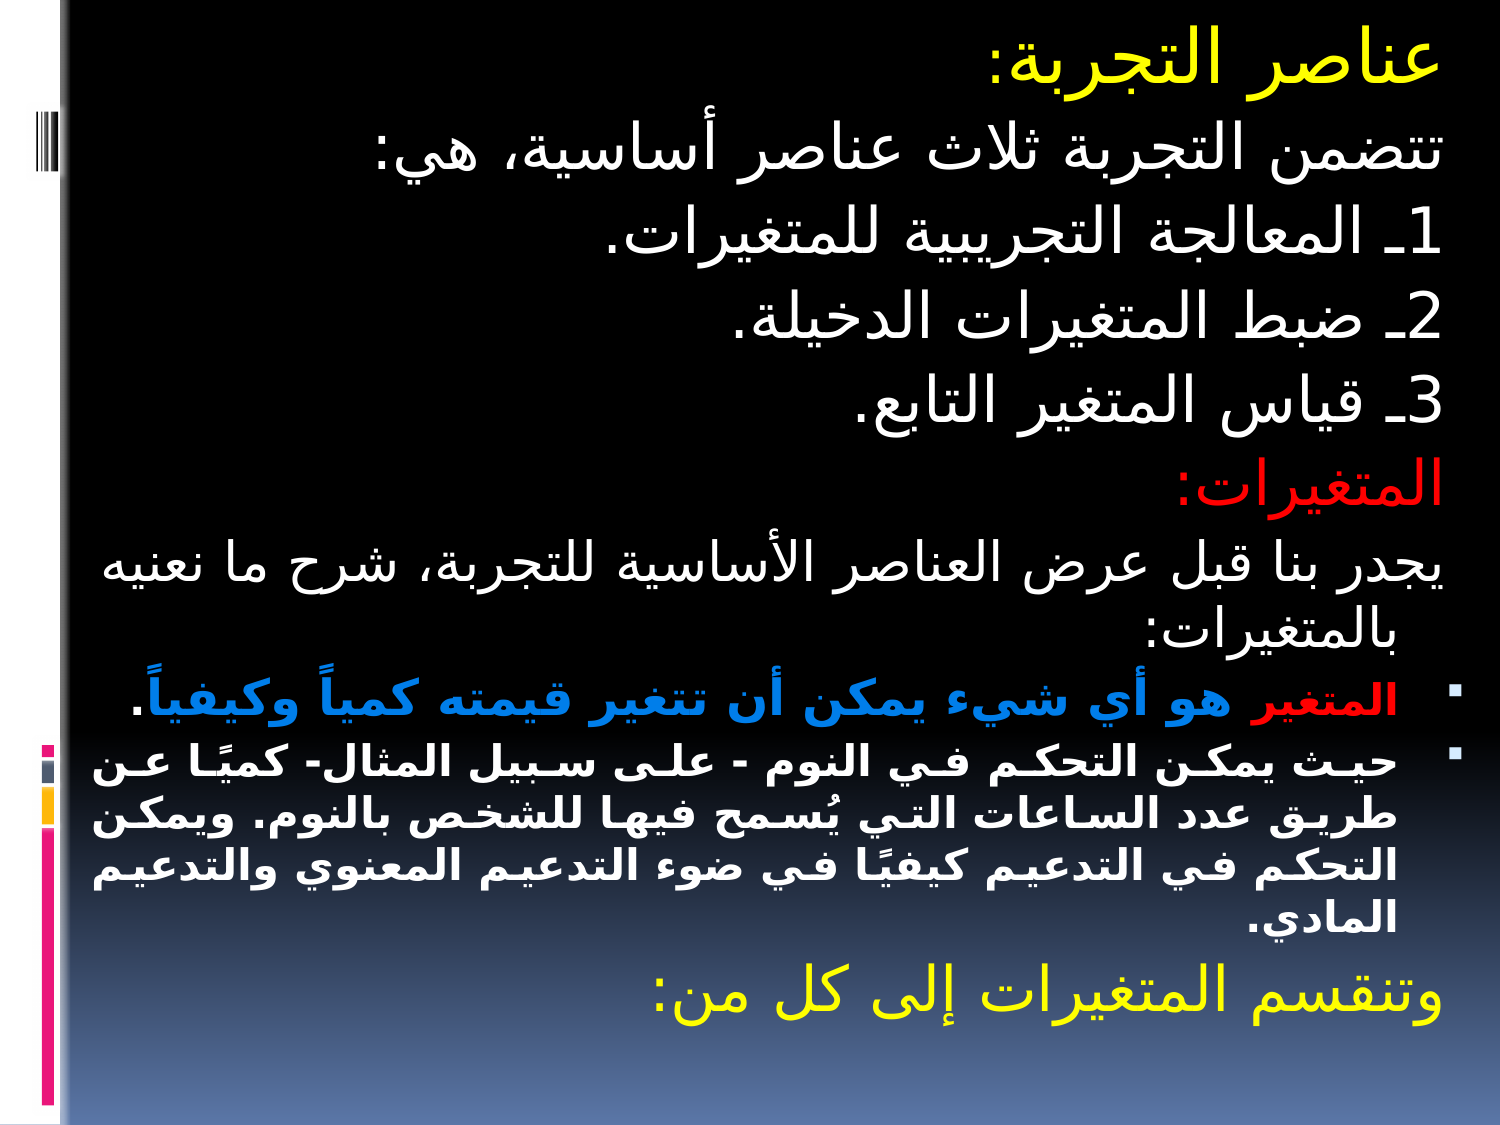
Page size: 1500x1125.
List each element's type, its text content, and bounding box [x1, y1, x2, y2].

list عناصر التجربة: تتضمن التجربة ثلاث عناصر أساسية، هي: 1ـ المعالجة التجريبية للمتغيرات. 2ـ ضبط المتغيرات الدخيلة. 3ـ قياس المتغير التابع. المتغيرات: يجدر بنا قبل عرض العناصر الأساسية للتجربة، شرح ما نعنيه بالمتغيرات: المتغير هو أي شيء يمكن أن تتغير قيمته كمياً وكيفياً. حيث يمكن التحكم في النوم - على سبيل المثال- كميًا عن طريق عدد الساعات التي يُسمح فيها للشخص بالنوم. ويمكن التحكم في التدعيم كيفيًا في ضوء التدعيم المعنوي والتدعيم المادي. وتنقسم المتغيرات إلى كل من: [76, 0, 1471, 1043]
